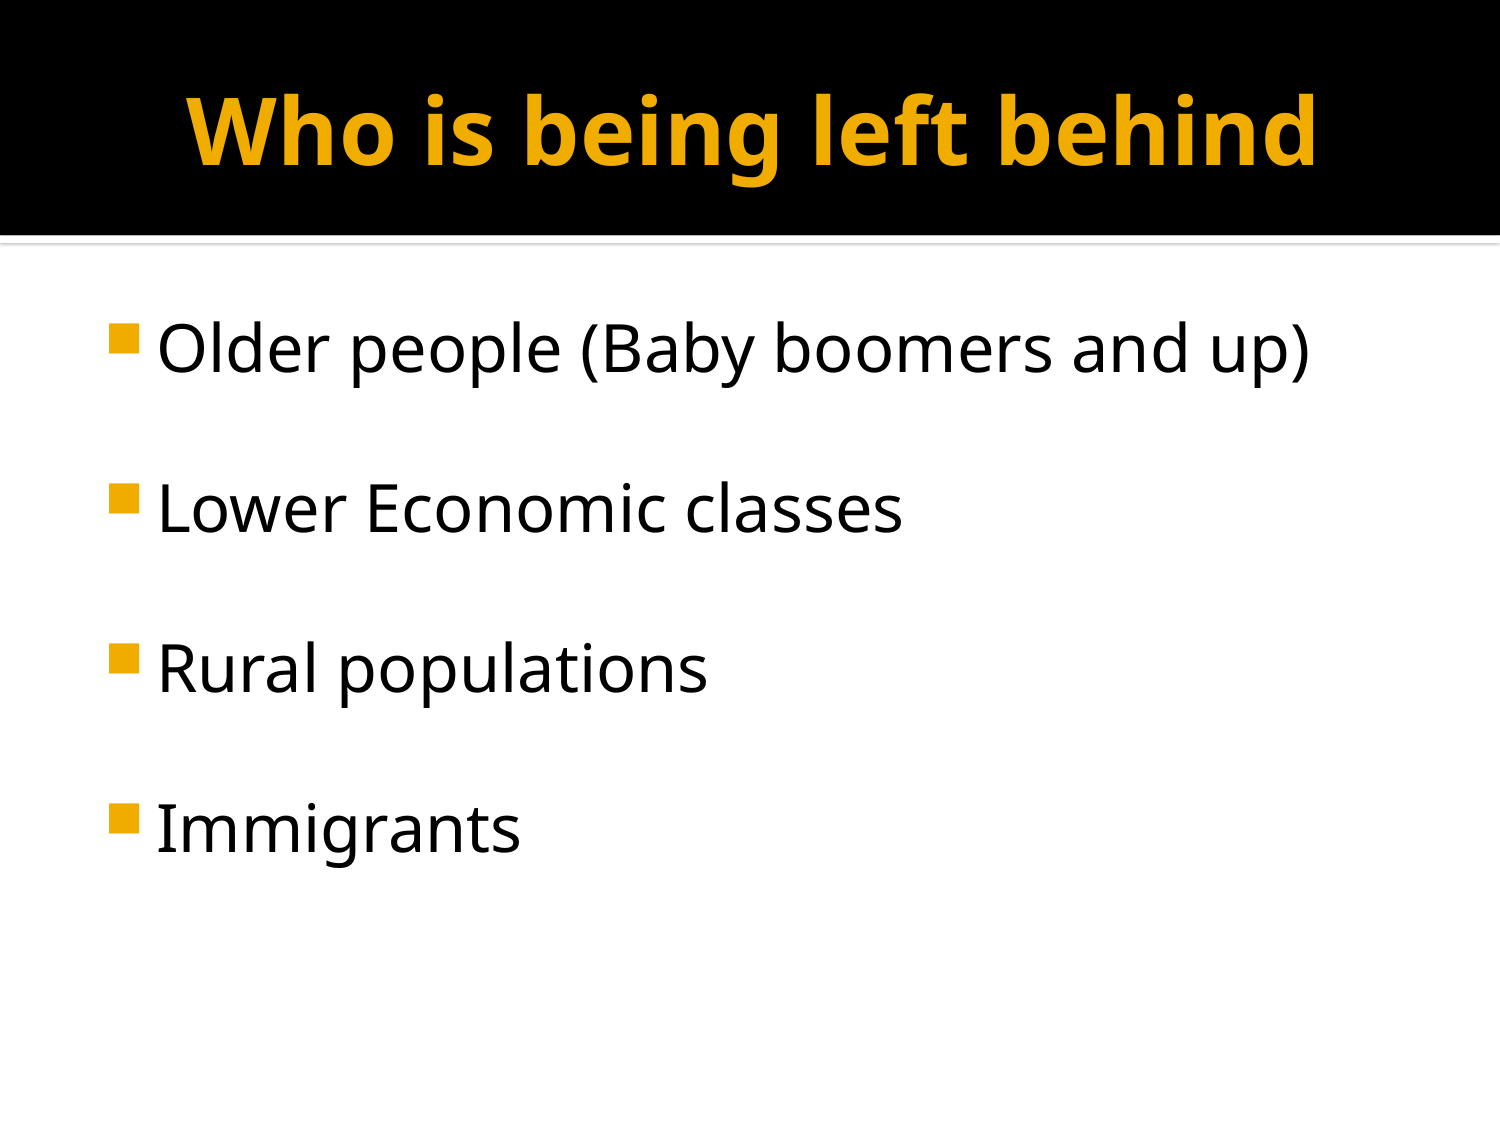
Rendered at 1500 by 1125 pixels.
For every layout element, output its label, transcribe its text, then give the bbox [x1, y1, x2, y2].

list Older people (Baby boomers and up) Lower Economic classes Rural populations Immigrants [75, 291, 1425, 1050]
title Who is being left behind [75, 25, 1425, 231]
